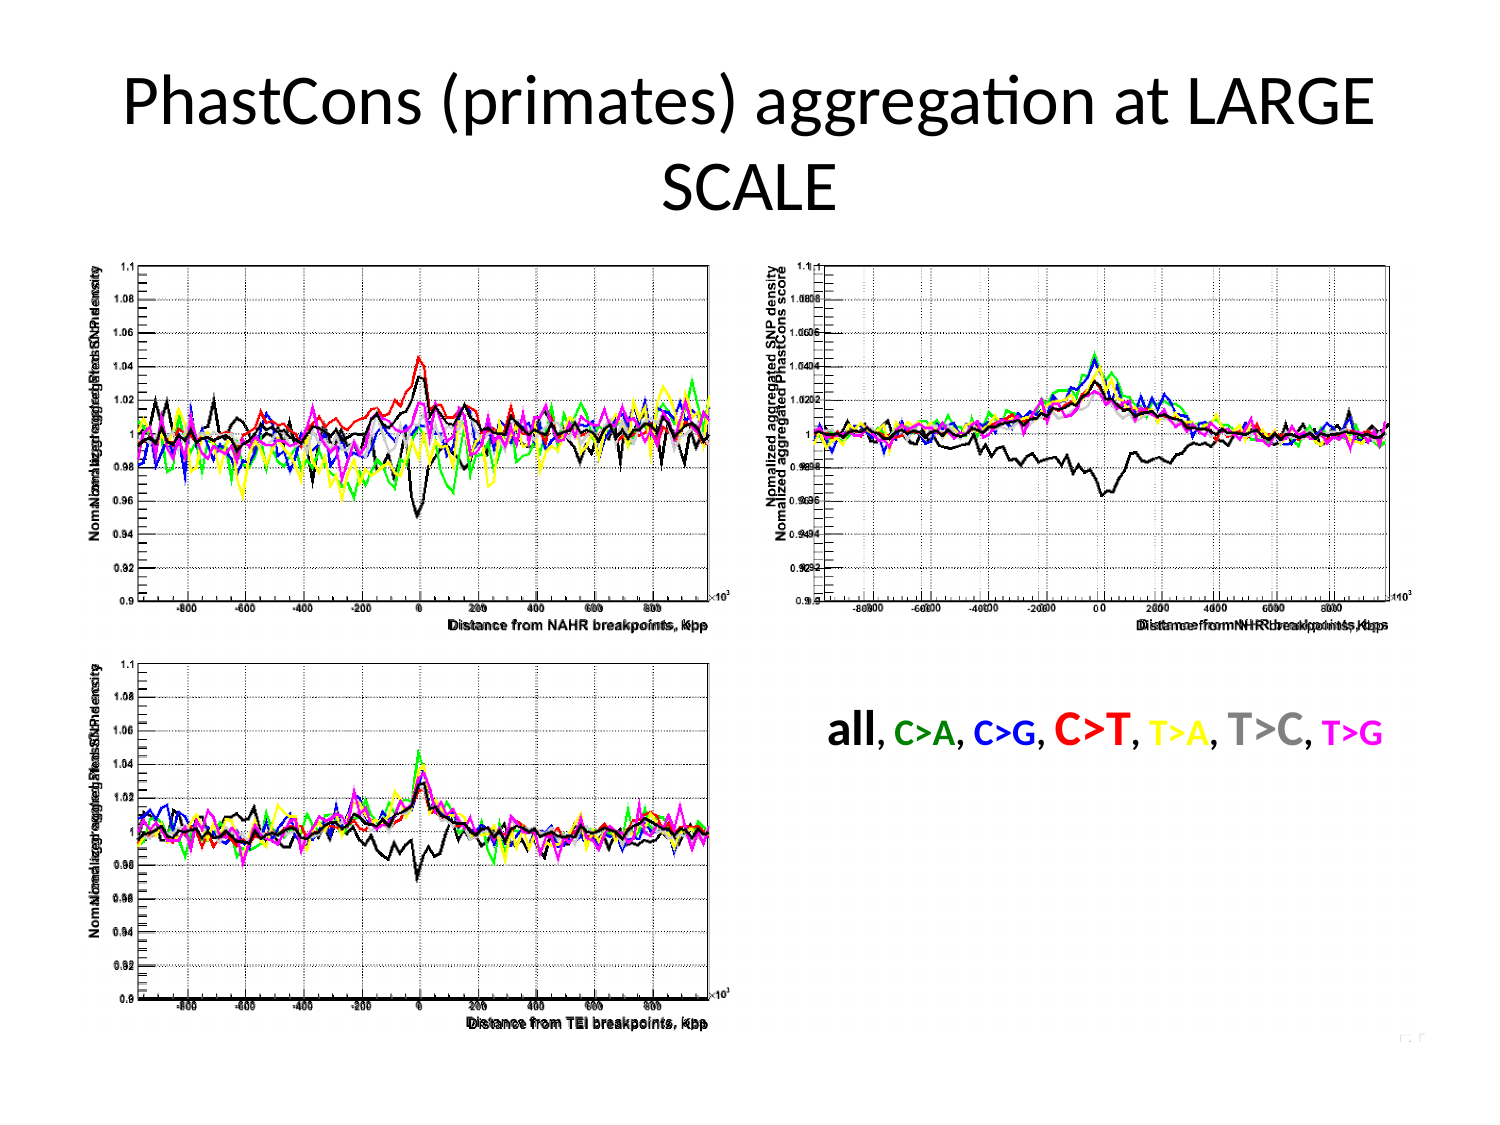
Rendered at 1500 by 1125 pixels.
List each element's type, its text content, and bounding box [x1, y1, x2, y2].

picture [72, 255, 1426, 1043]
title PhastCons (primates) aggregation at LARGE SCALE [75, 45, 1425, 233]
